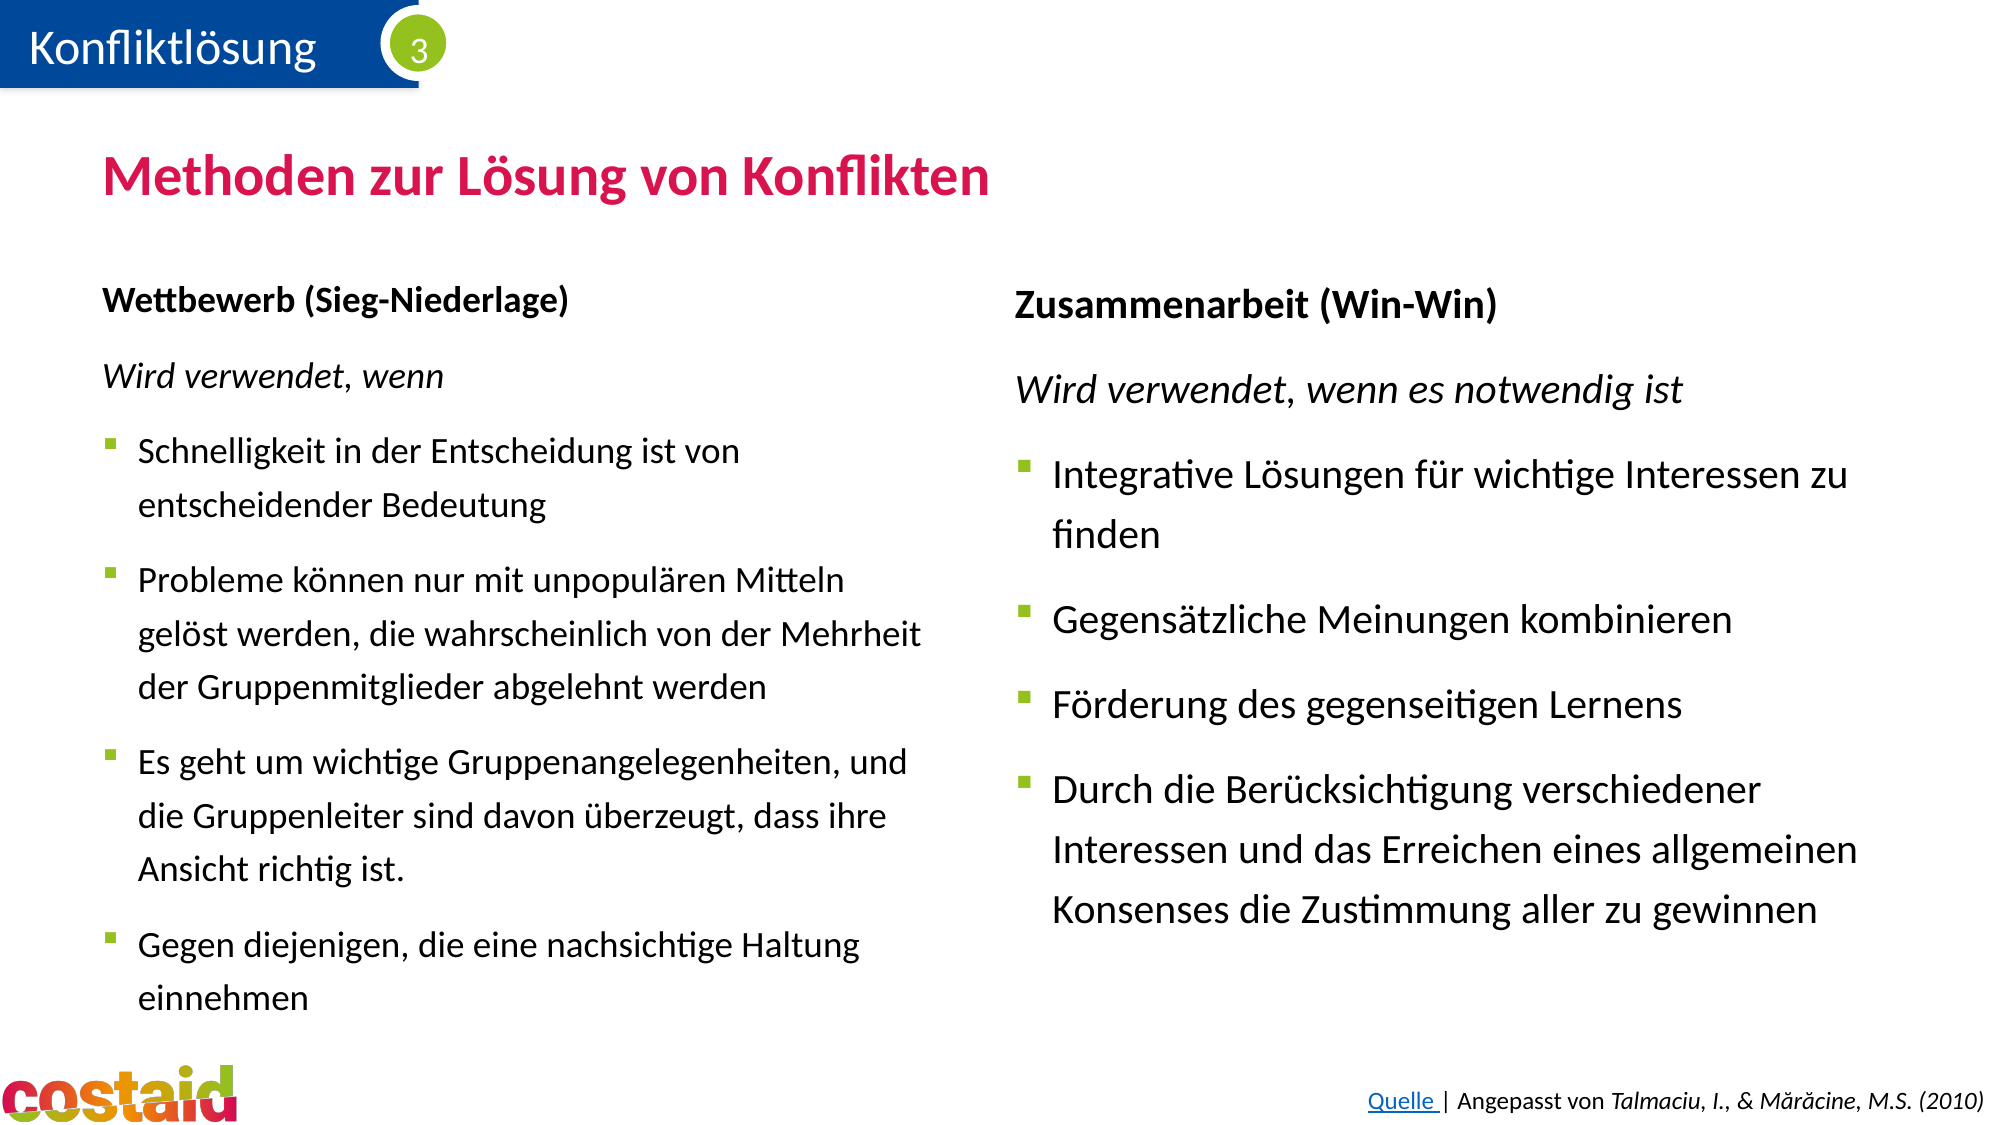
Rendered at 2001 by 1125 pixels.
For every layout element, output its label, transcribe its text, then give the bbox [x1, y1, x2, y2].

text_box Quelle | Angepasst von Talmaciu, I., & Mărăcine, M.S. (2010) [560, 1077, 2000, 1122]
list Zusammenarbeit (Win-Win) Wird verwendet, wenn es notwendig ist Integrative Lösungen für wichtige Interessen zu finden Gegensätzliche Meinungen kombinieren Förderung des gegenseitigen Lernens Durch die Berücksichtigung verschiedener Interessen und das Erreichen eines allgemeinen Konsenses die Zustimmung aller zu gewinnen [999, 259, 1931, 1011]
title Methoden zur Lösung von Konflikten [86, 127, 1957, 226]
picture [0, 1065, 267, 1125]
list Wettbewerb (Sieg-Niederlage) Wird verwendet, wenn Schnelligkeit in der Entscheidung ist von entscheidender Bedeutung Probleme können nur mit unpopulären Mitteln gelöst werden, die wahrscheinlich von der Mehrheit der Gruppenmitglieder abgelehnt werden Es geht um wichtige Gruppenangelegenheiten, und die Gruppenleiter sind davon überzeugt, dass ihre Ansicht richtig ist. Gegen diejenigen, die eine nachsichtige Haltung einnehmen [86, 259, 958, 1032]
